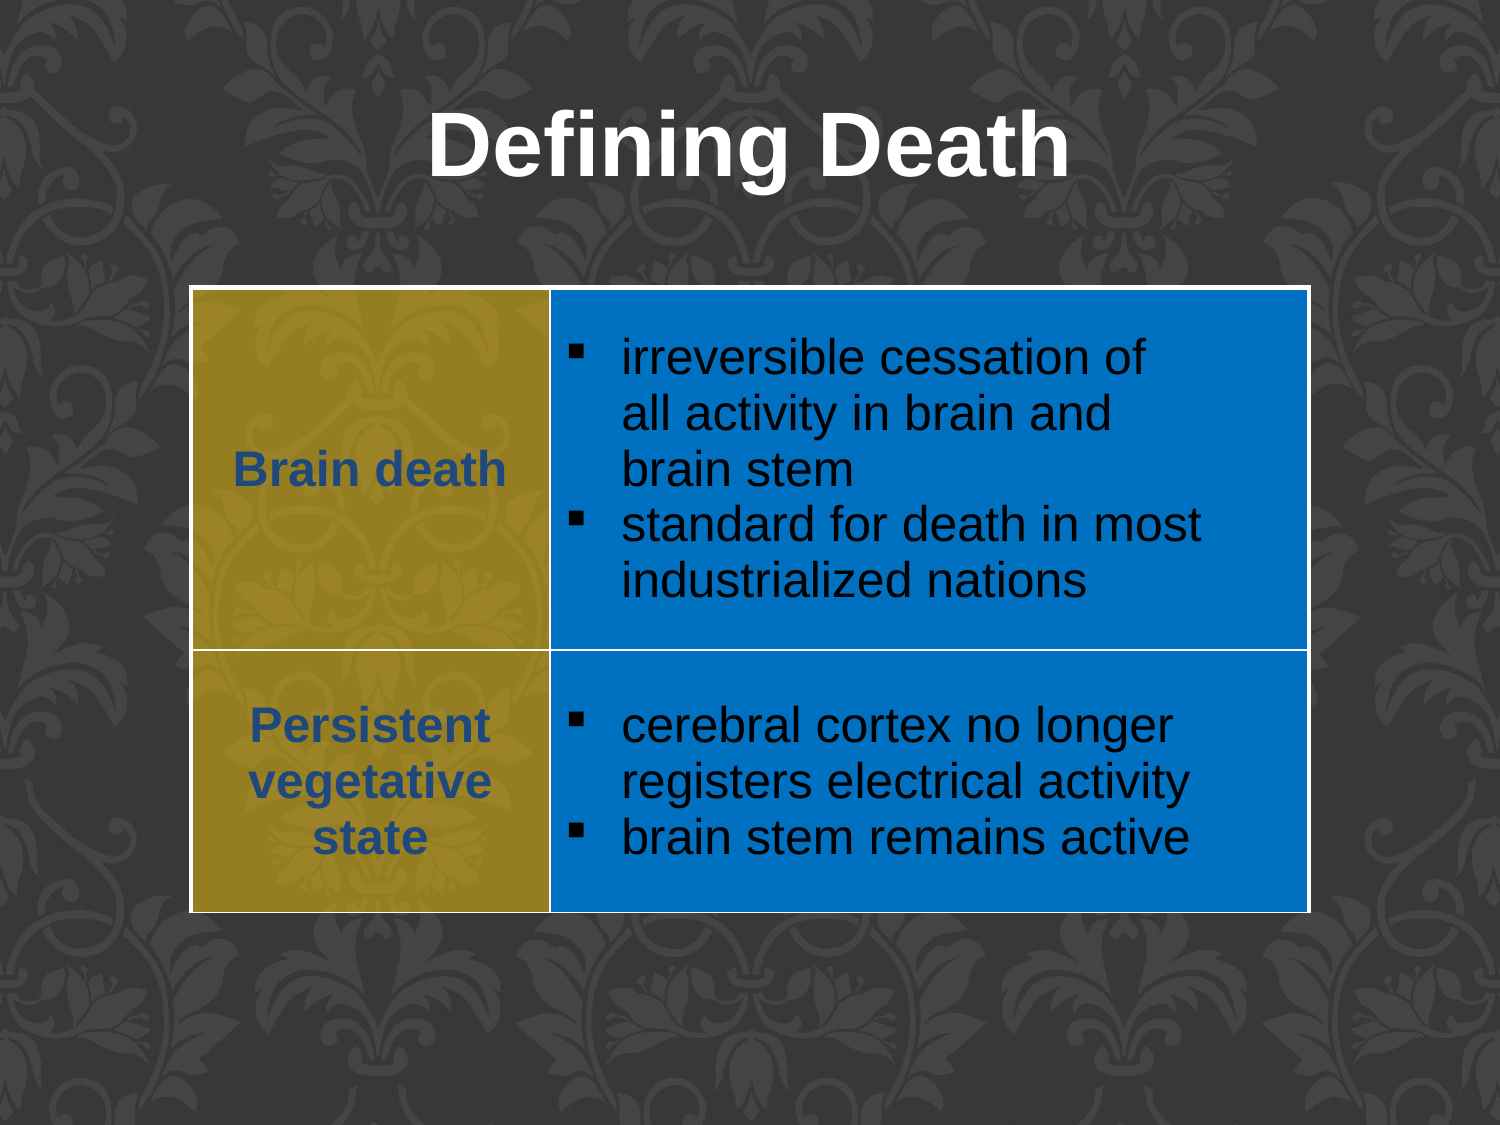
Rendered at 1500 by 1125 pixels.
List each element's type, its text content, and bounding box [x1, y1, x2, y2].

table_header irreversible cessation of all activity in brain and brain stem standard for death in most industrialized nations [551, 290, 1307, 649]
table_cell cerebral cortex no longer registers electrical activity brain stem remains active [551, 651, 1307, 912]
table_header Brain death [193, 290, 549, 649]
table_cell Persistent vegetative state [193, 651, 549, 912]
text_box Defining Death [74, 45, 1425, 234]
